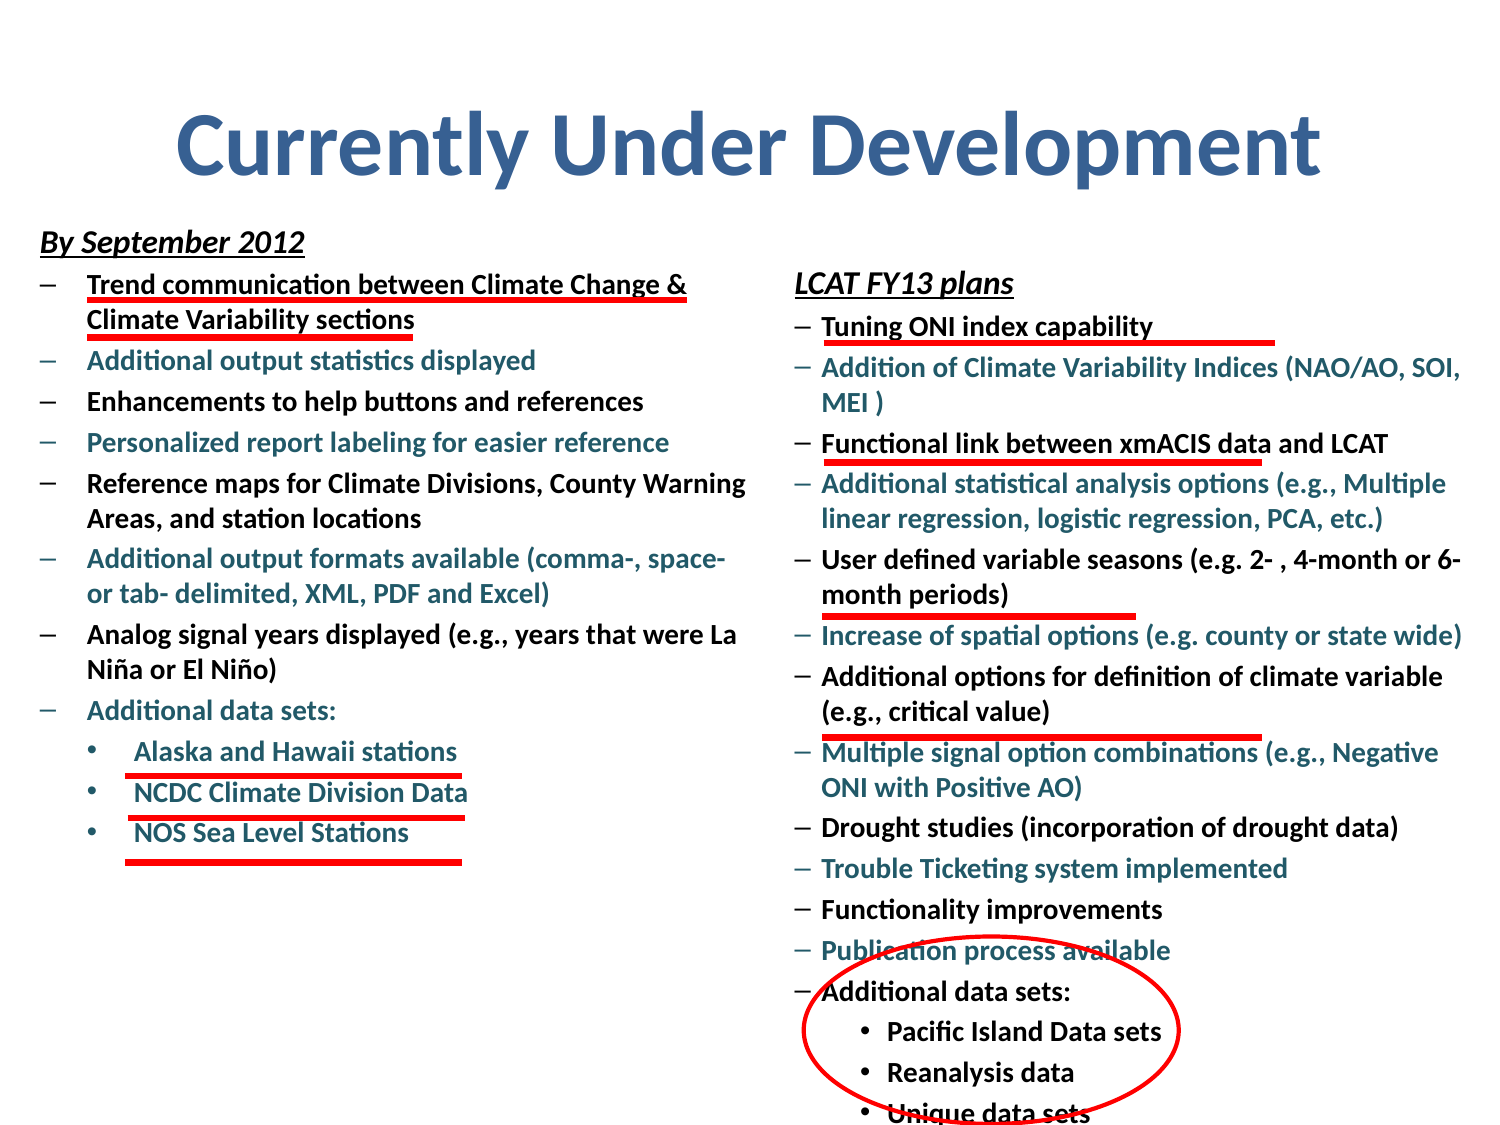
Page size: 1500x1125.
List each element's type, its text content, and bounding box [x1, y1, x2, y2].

text_box [801, 934, 1181, 1125]
text_box By September 2012 Trend communication between Climate Change & Climate Variability sections Additional output statistics displayed Enhancements to help buttons and references Personalized report labeling for easier reference Reference maps for Climate Divisions, County Warning Areas, and station locations Additional output formats available (comma-, space- or tab- delimited, XML, PDF and Excel) Analog signal years displayed (e.g., years that were La Niña or El Niño) Additional data sets: Alaska and Hawaii stations NCDC Climate Division Data NOS Sea Level Stations LCAT FY13 plans Tuning ONI index capability Addition of Climate Variability Indices (NAO/AO, SOI, MEI ) Functional link between xmACIS data and LCAT Additional statistical analysis options (e.g., Multiple linear regression, logistic regression, PCA, etc.) User defined variable seasons (e.g. 2- , 4-month or 6-month periods) Increase of spatial options (e.g. county or state wide) Additional options for definition of climate variable (e.g., critical value) Multiple signal option combinations (e.g., Negative ONI with Positive AO) Drought studies (incorporation of drought data) Trouble Ticketing system implemented Functionality improvements Publication process available Additional data sets: Pacific Island Data sets Reanalysis data Unique data sets [24, 212, 1488, 1075]
title Currently Under Development [75, 45, 1425, 212]
